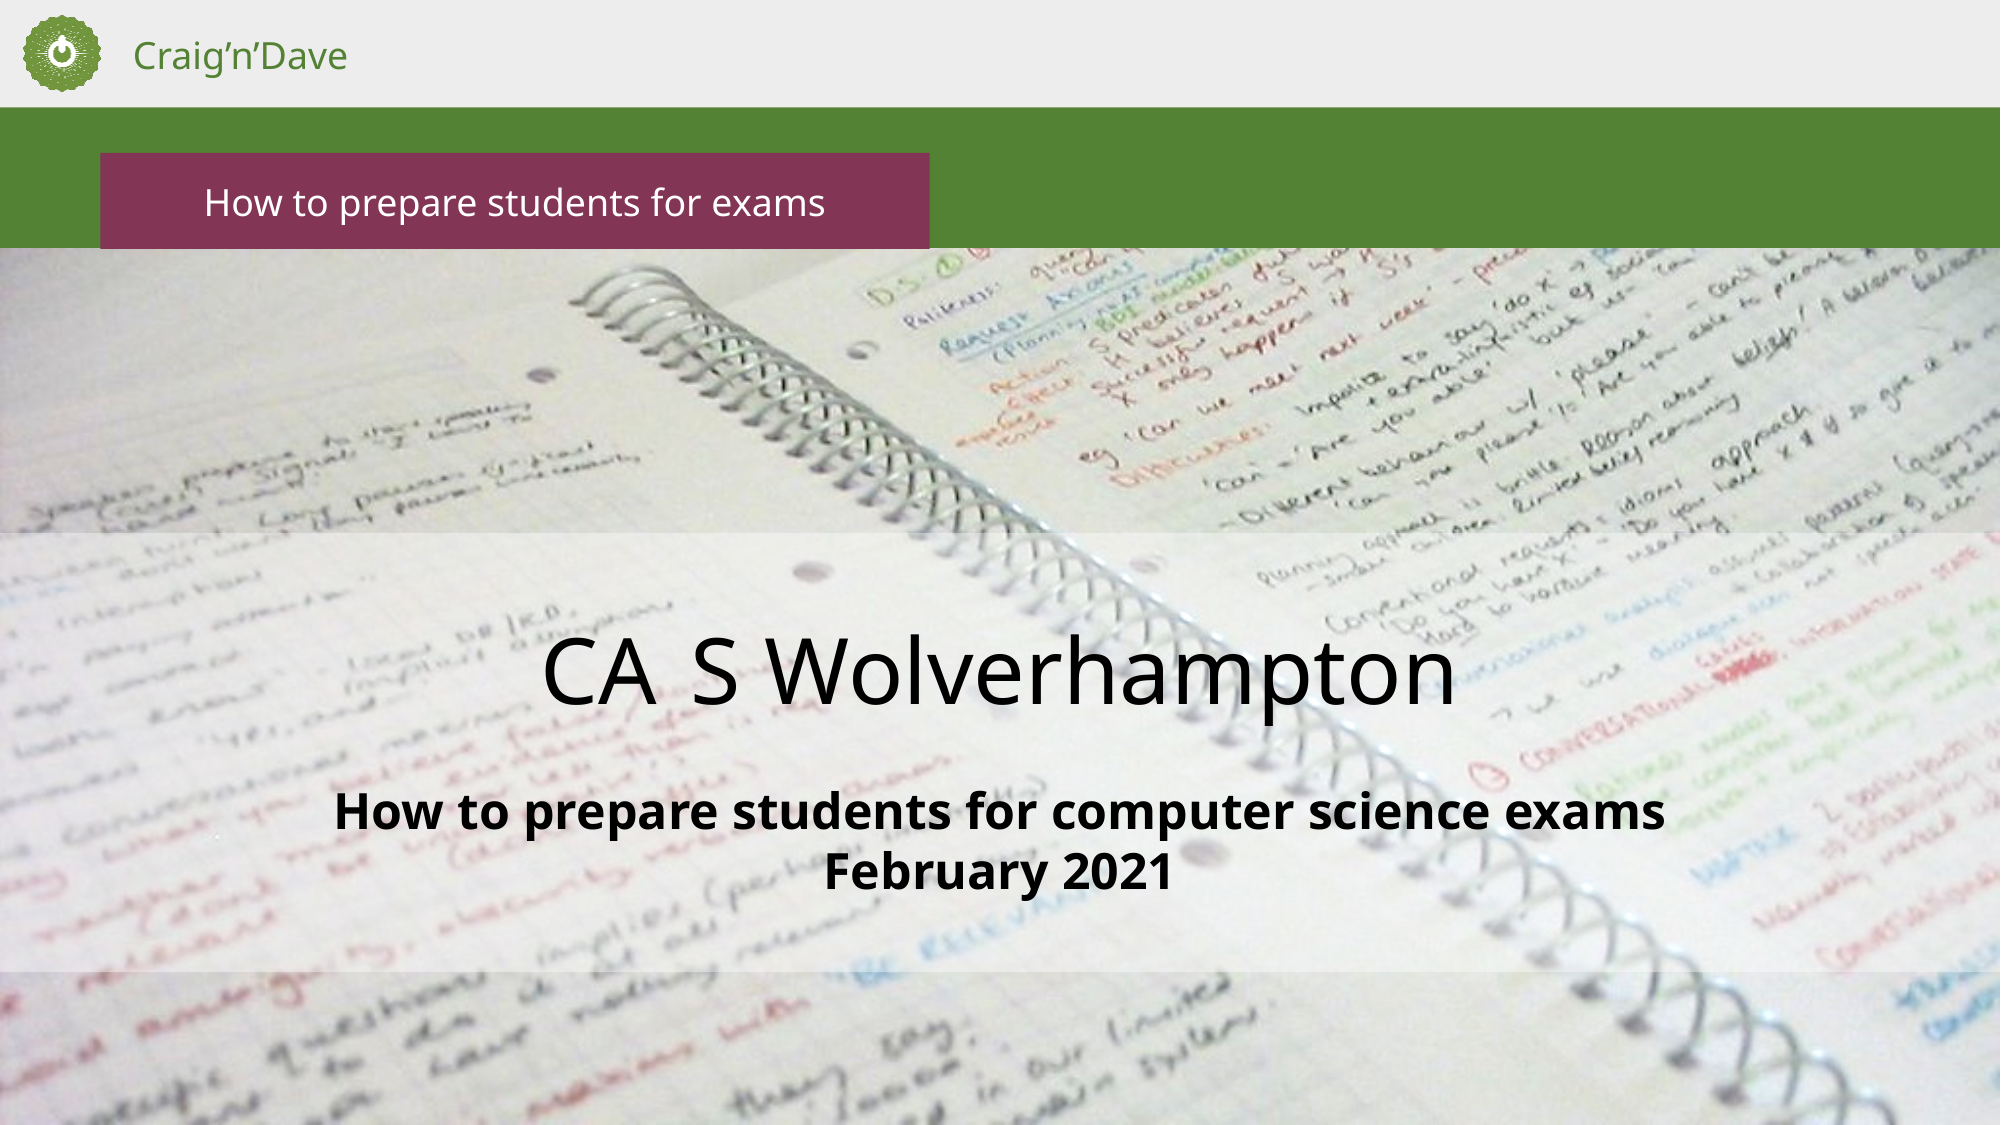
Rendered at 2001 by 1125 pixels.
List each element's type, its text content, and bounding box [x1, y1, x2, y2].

picture [0, 248, 2000, 1125]
picture [23, 15, 101, 92]
text_box How to prepare students for exams [99, 152, 931, 249]
